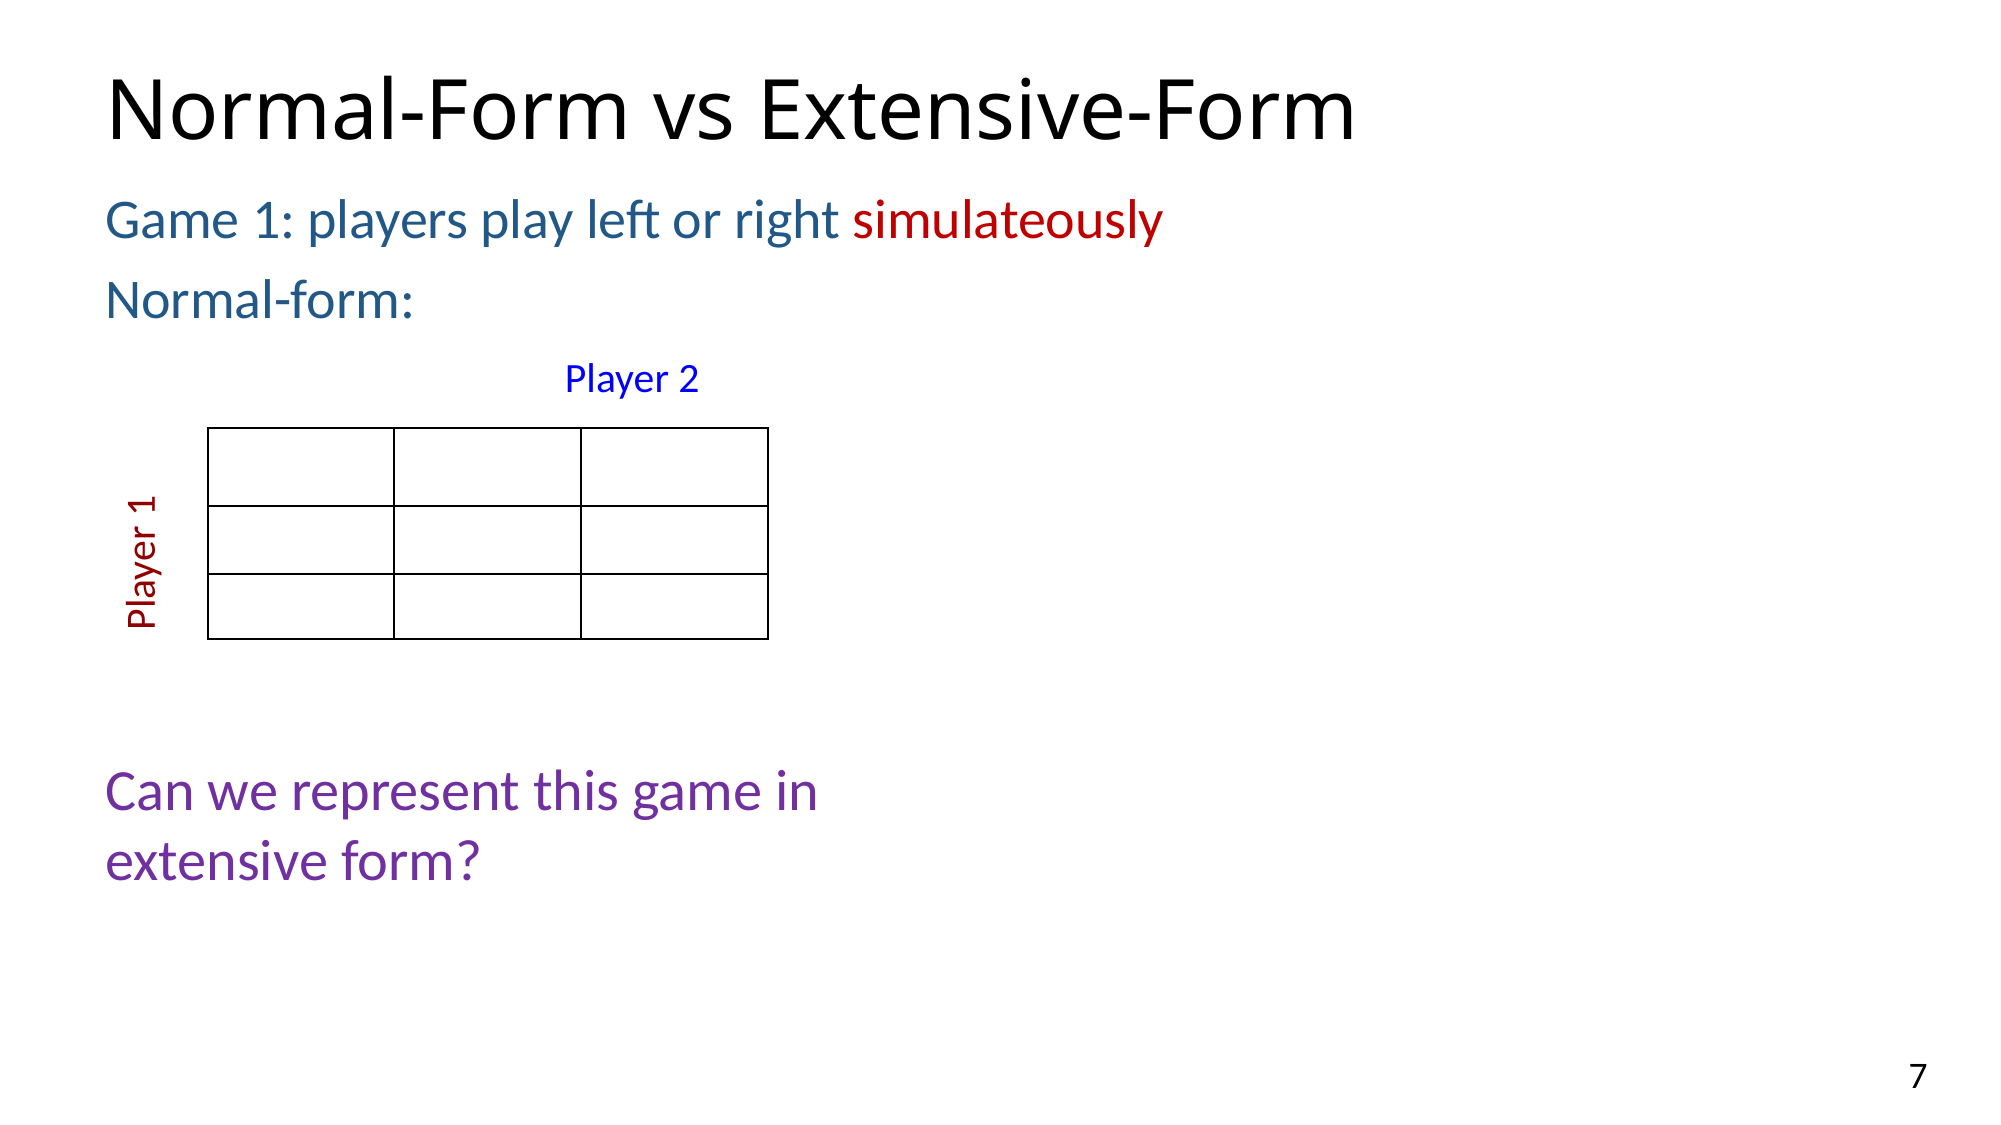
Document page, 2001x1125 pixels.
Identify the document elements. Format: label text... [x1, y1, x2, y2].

title Normal-Form vs Extensive-Form [90, 60, 1816, 164]
text_box Player 1 [105, 402, 171, 646]
list Game 1: players play left or right simulateously Normal-form: [90, 182, 1816, 340]
text_box Player 2 [550, 342, 776, 408]
text_box Can we represent this game in extensive form? [90, 744, 1038, 900]
slide_number 7 [1492, 1043, 1943, 1104]
